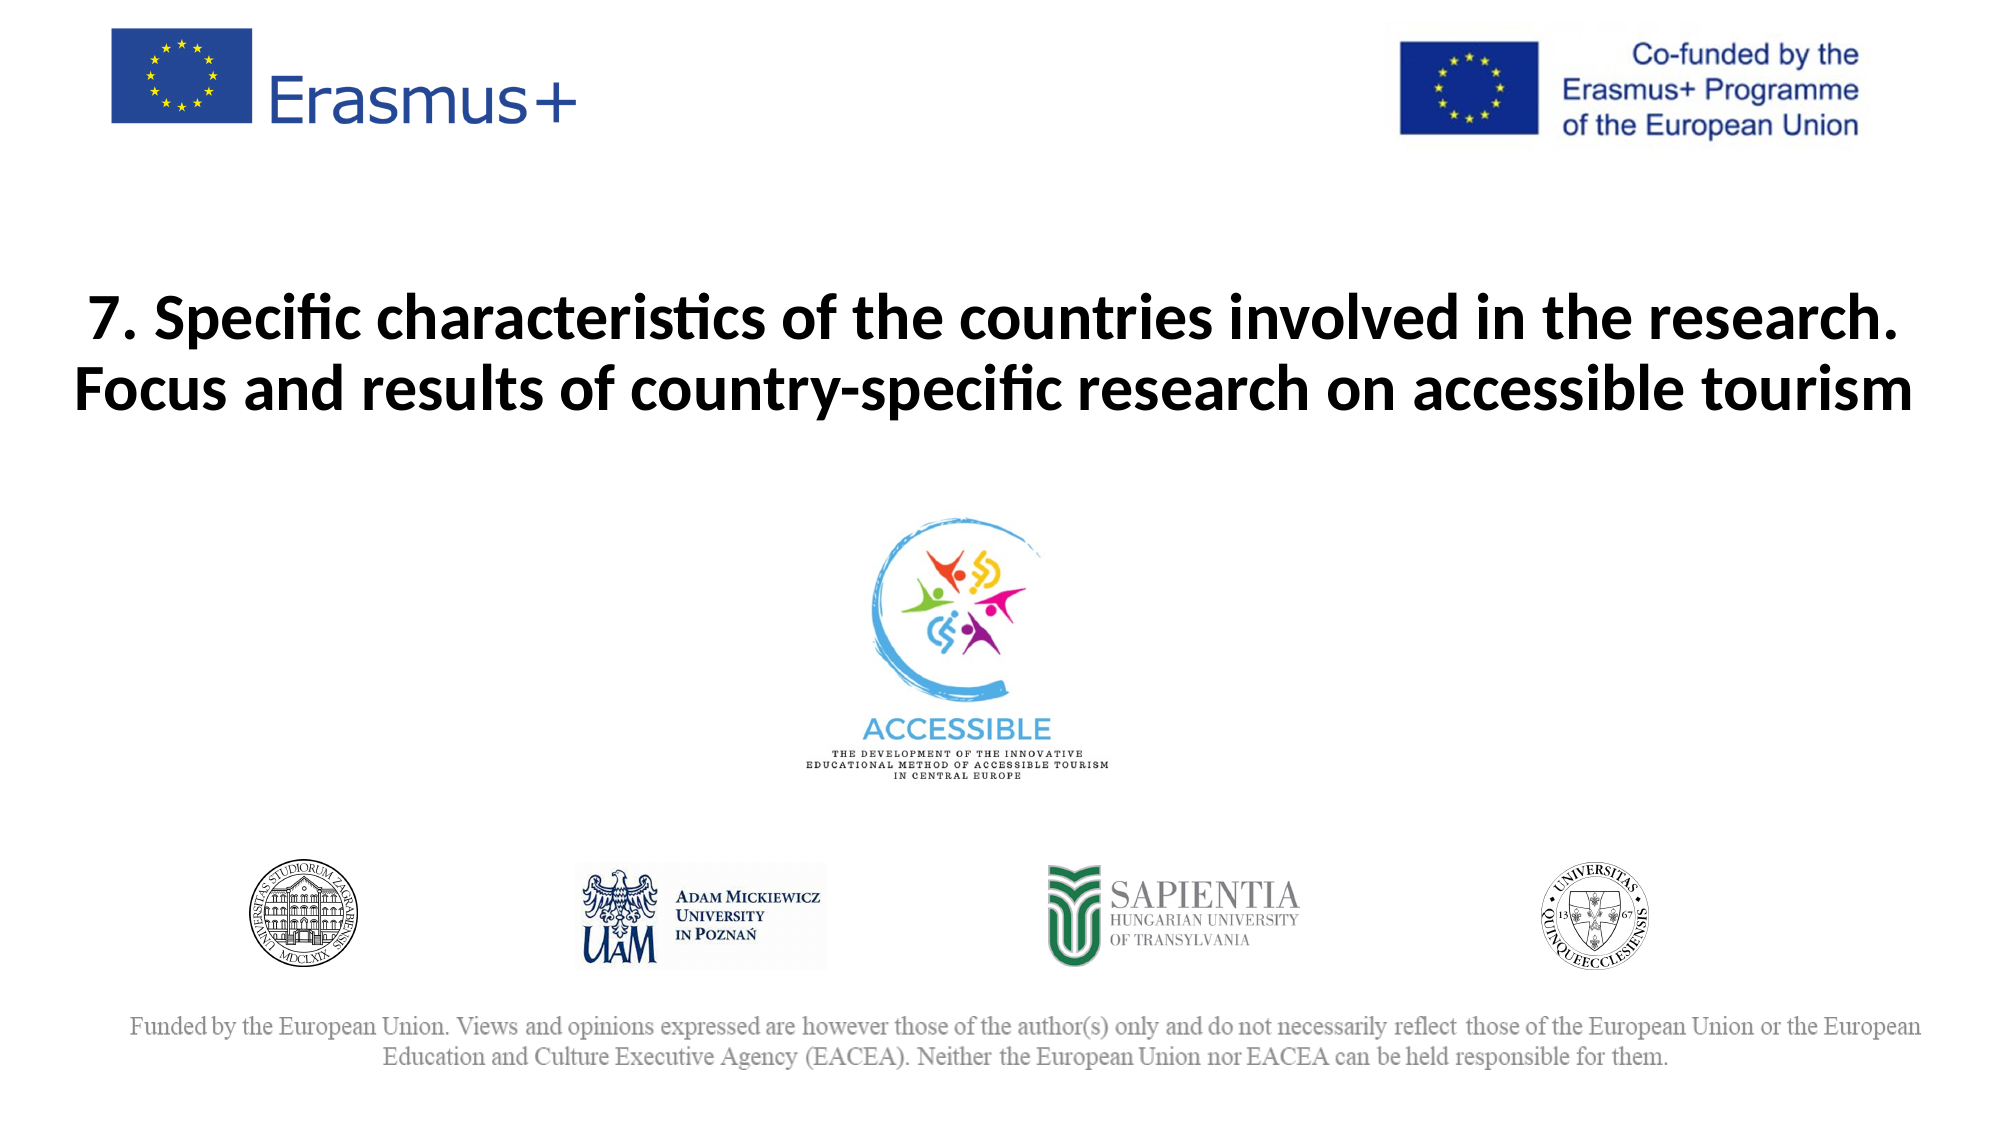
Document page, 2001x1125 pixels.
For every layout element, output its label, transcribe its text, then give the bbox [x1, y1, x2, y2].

picture [784, 475, 1130, 820]
picture [111, 28, 576, 124]
picture [249, 859, 358, 967]
picture [1385, 22, 1874, 154]
title 7. Specific characteristics of the countries involved in the research. Focus and results of country-specific research on accessible tourism [21, 272, 1970, 433]
picture [575, 862, 827, 970]
picture [1048, 865, 1300, 967]
picture [1541, 862, 1649, 970]
picture [111, 1002, 1942, 1087]
